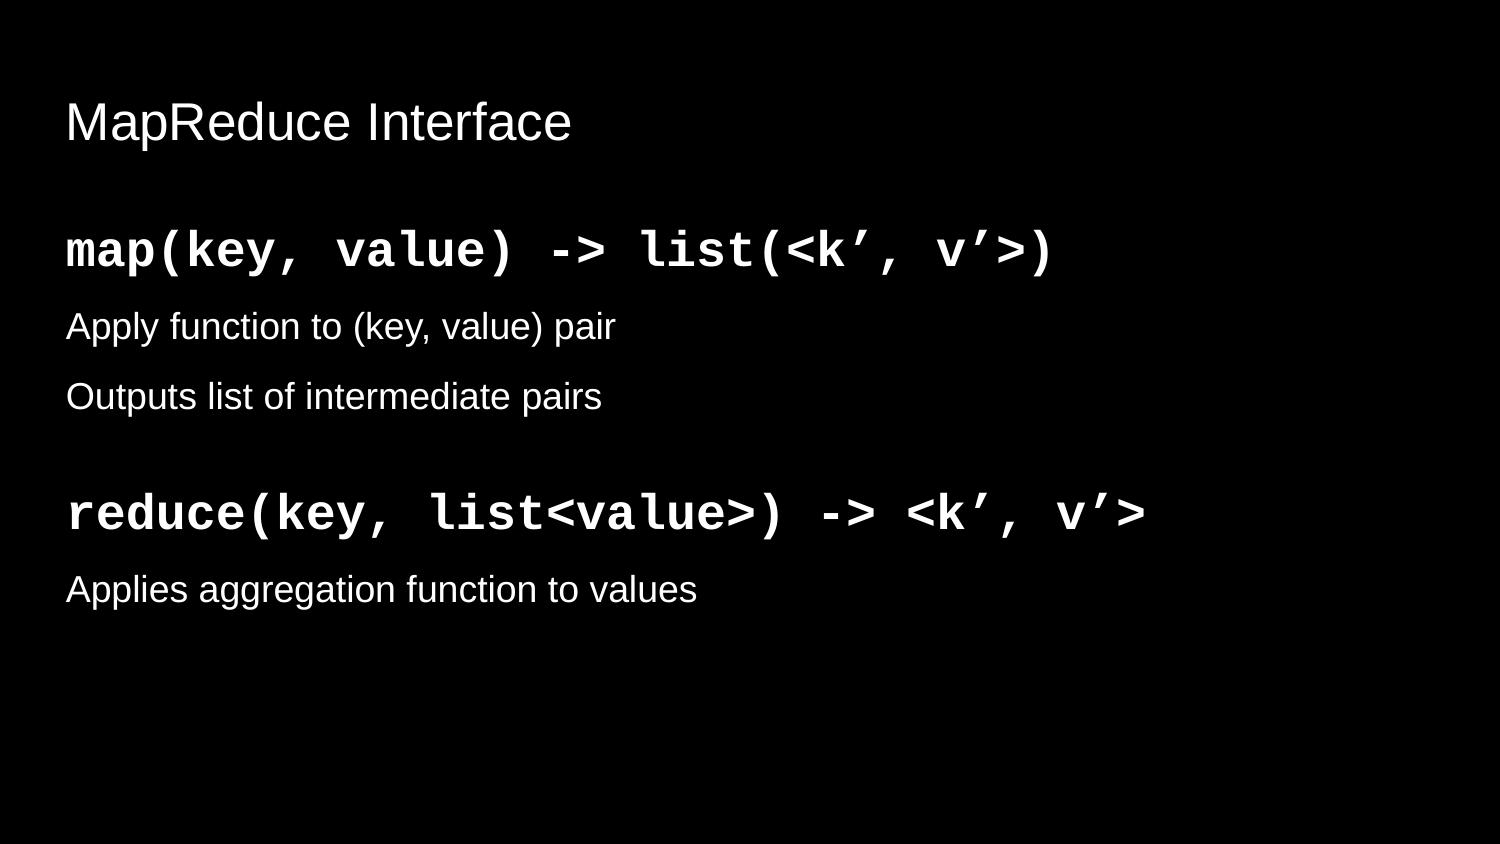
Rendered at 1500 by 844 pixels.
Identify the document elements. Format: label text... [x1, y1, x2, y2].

text_box MapReduce Interface [51, 72, 1449, 167]
text_box map(key, value) -> list(<k’, v’>) Apply function to (key, value) pair Outputs list of intermediate pairs reduce(key, list<value>) -> <k’, v’> Applies aggregation function to values [51, 189, 1449, 750]
